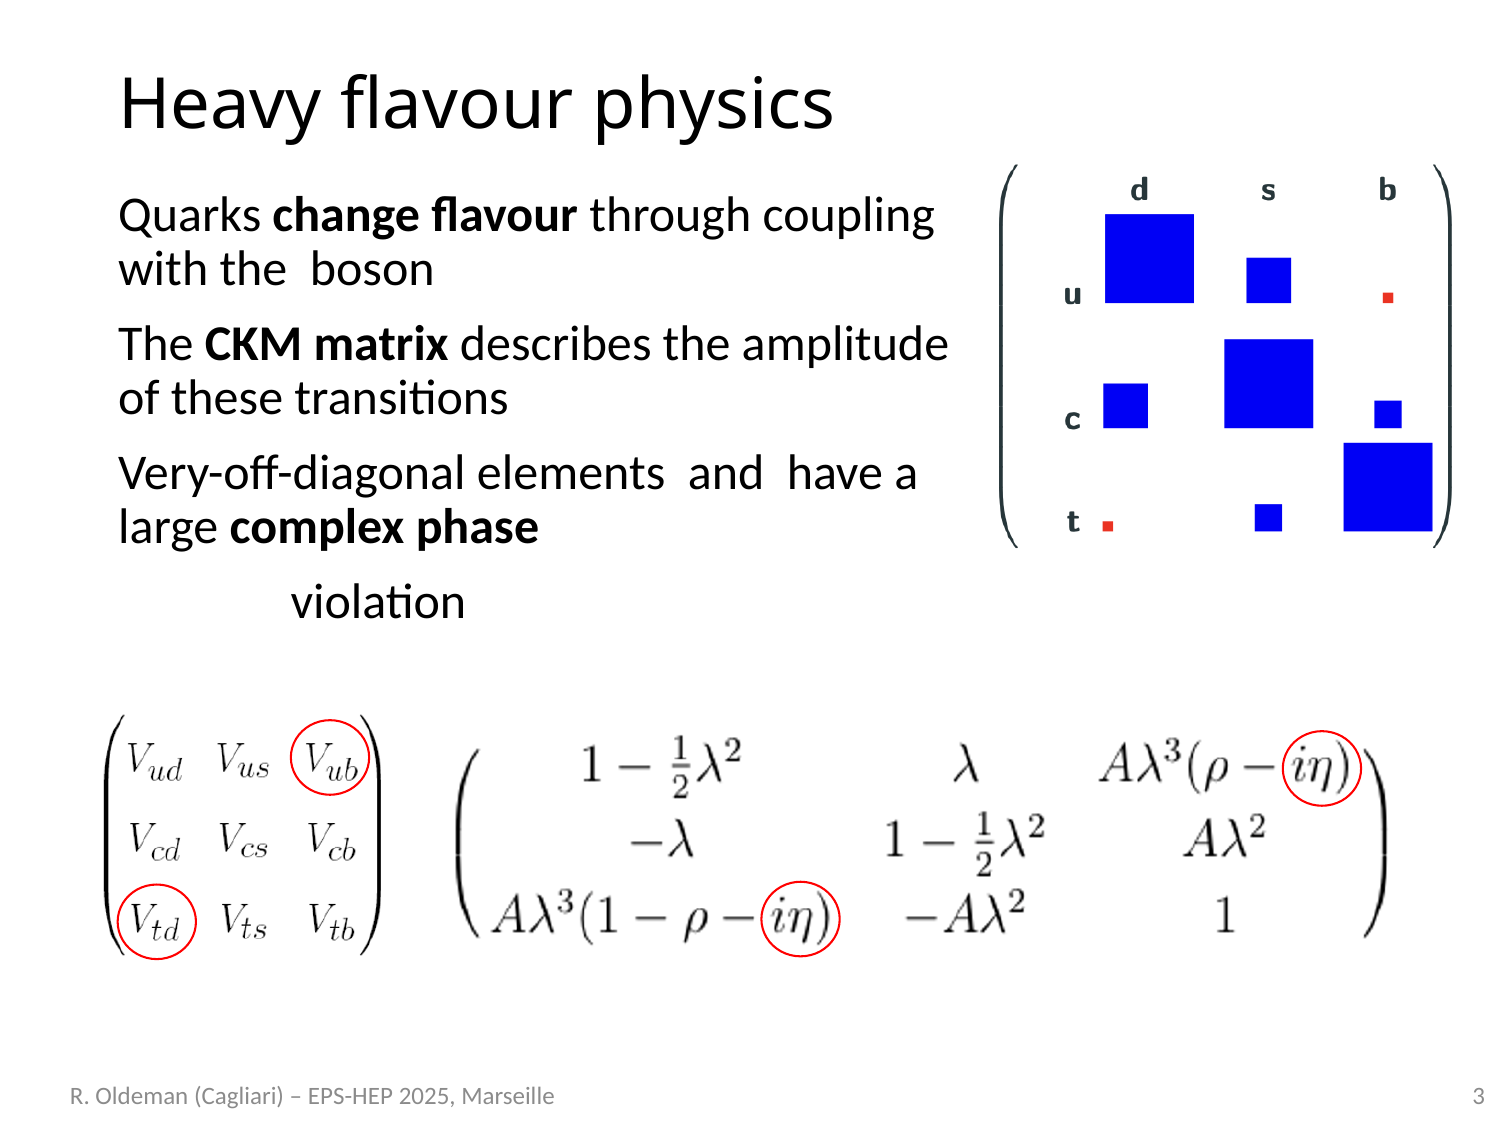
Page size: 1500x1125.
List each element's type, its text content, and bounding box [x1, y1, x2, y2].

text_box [87, 699, 1397, 969]
slide_number 3 [1162, 1065, 1500, 1125]
footer R. Oldeman (Cagliari) – EPS-HEP 2025, Marseille [0, 1065, 626, 1125]
picture [967, 144, 1482, 572]
title Heavy flavour physics [103, 59, 1397, 152]
